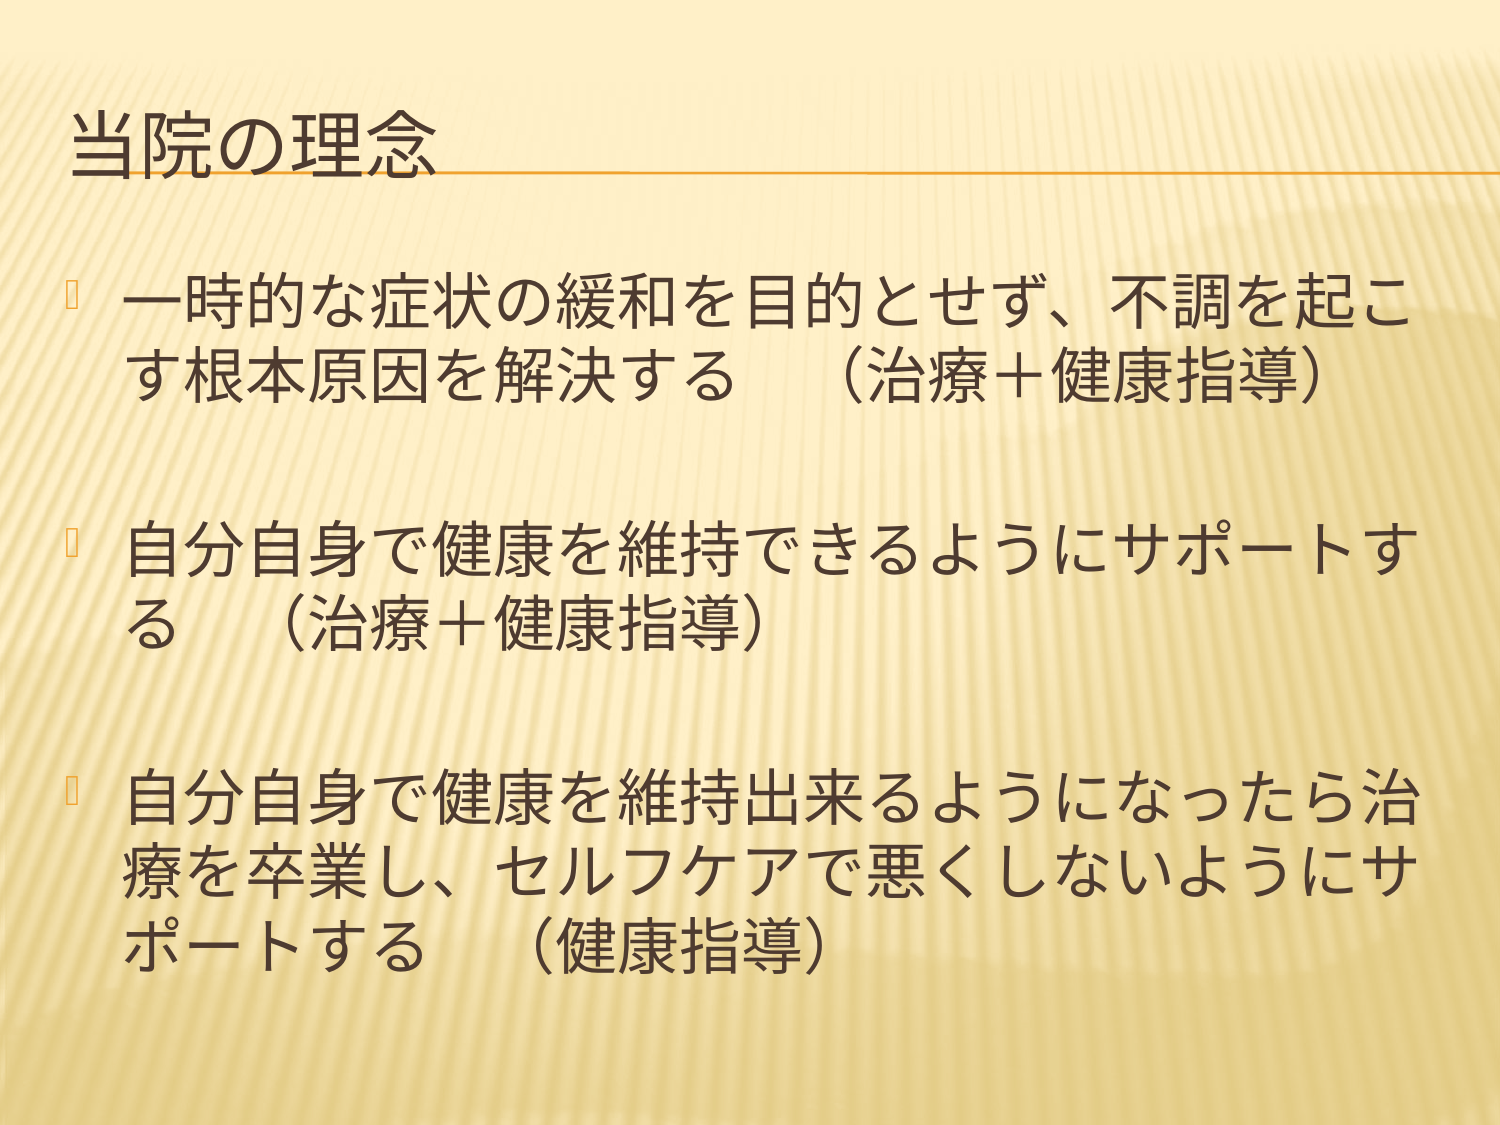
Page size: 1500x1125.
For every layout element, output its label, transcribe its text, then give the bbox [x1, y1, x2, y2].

title 当院の理念 [50, 75, 1475, 213]
list 一時的な症状の緩和を目的とせず、不調を起こす根本原因を解決する （治療＋健康指導） 自分自身で健康を維持できるようにサポートする （治療＋健康指導） 自分自身で健康を維持出来るようになったら治療を卒業し、セルフケアで悪くしないようにサポートする （健康指導） [50, 254, 1475, 998]
